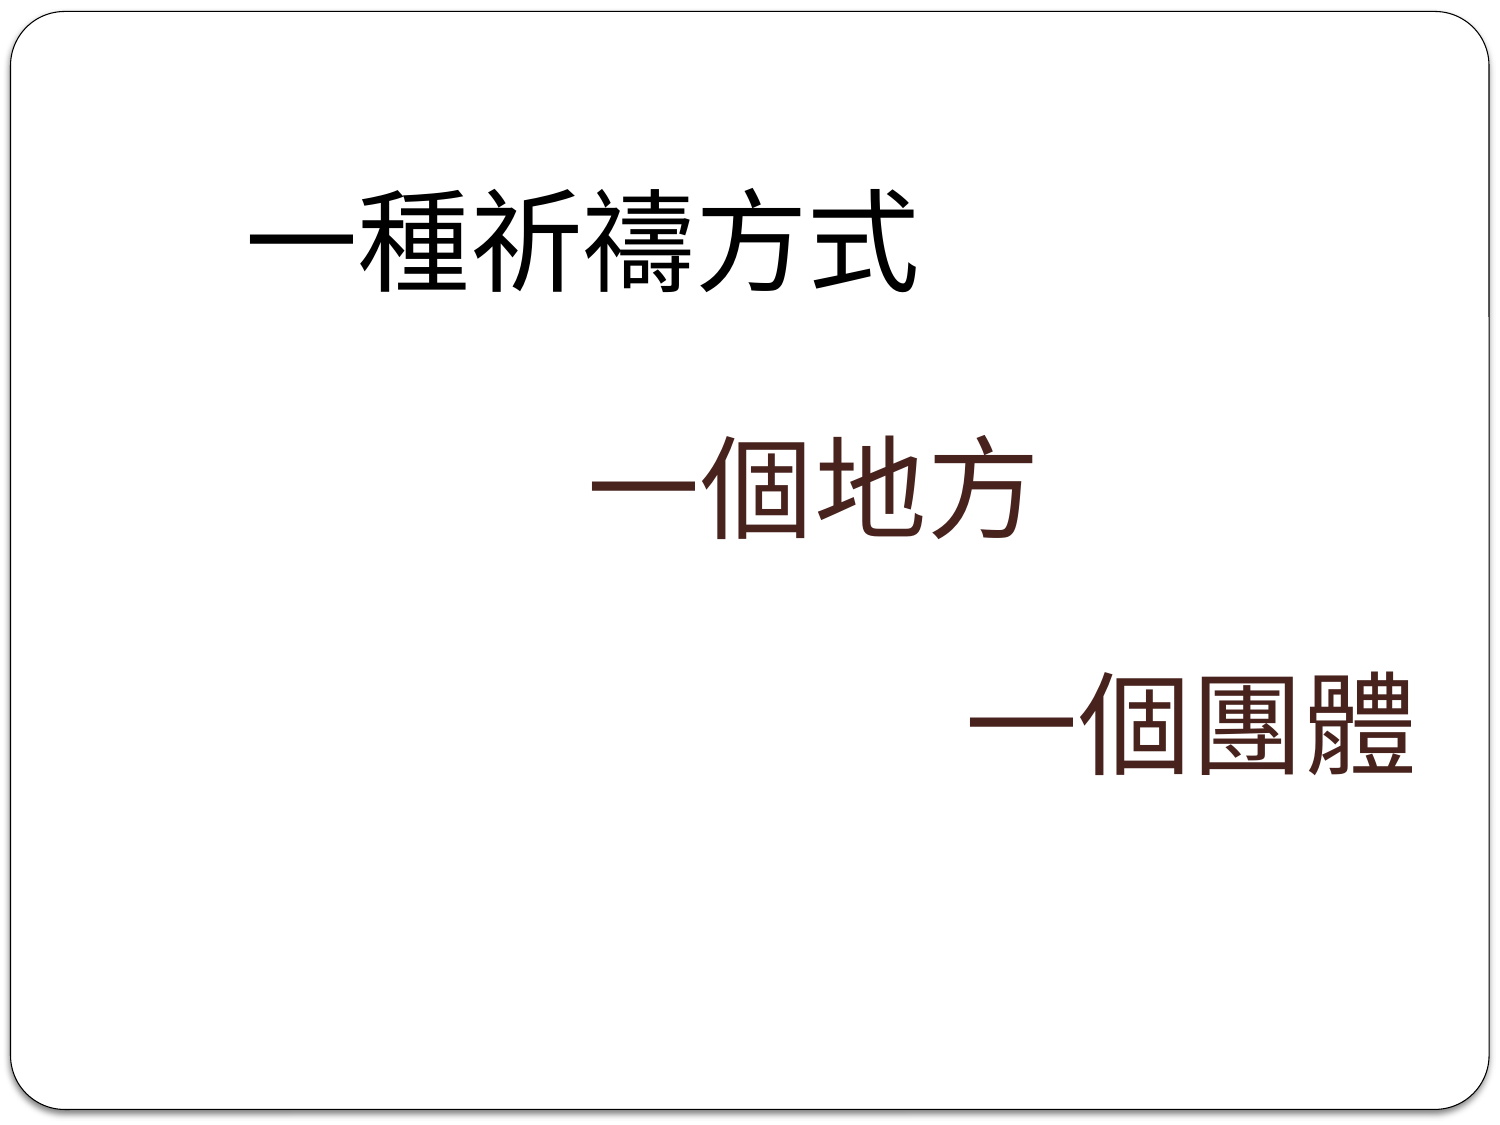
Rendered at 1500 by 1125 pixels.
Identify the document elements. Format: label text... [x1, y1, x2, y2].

list 一種祈禱方式 [230, 126, 1235, 351]
text_box 一個地方 [572, 408, 1329, 563]
text_box 一個團體 [950, 609, 1500, 835]
